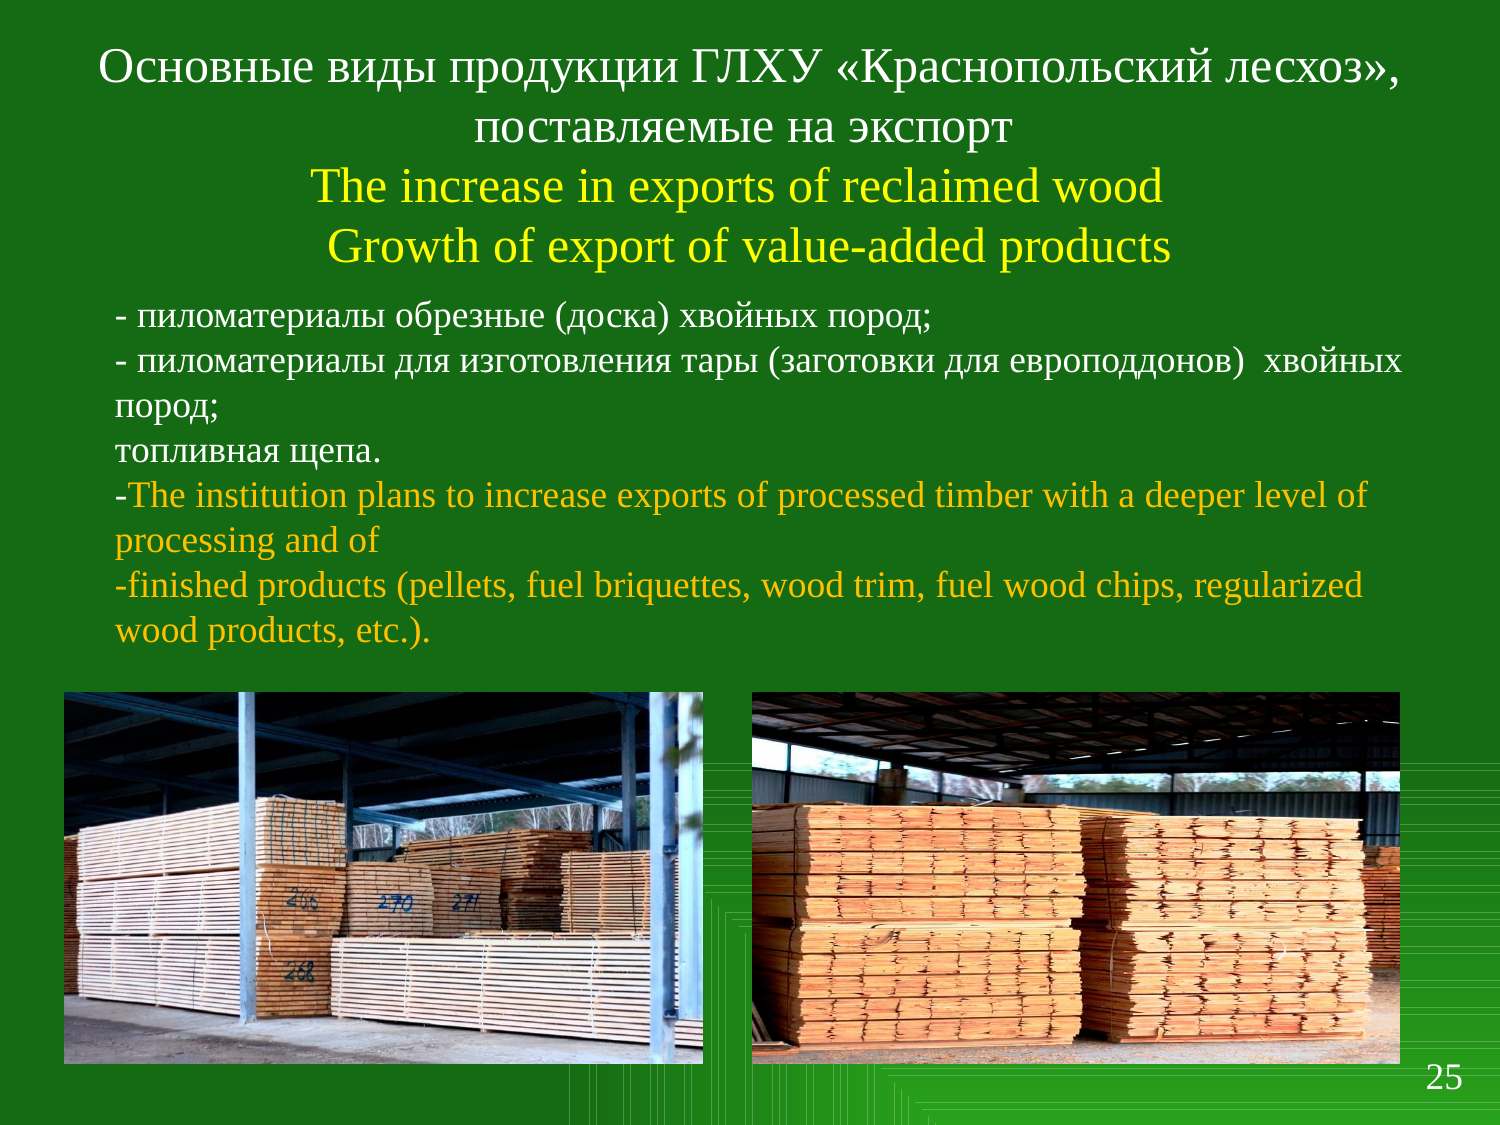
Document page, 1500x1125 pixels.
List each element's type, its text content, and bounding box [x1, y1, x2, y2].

picture [752, 692, 1400, 1065]
text_box 25 [1387, 1044, 1478, 1120]
picture [64, 692, 703, 1065]
title Основные виды продукции ГЛХУ «Краснопольский лесхоз», поставляемые на экспорт The increase in exports of reclaimed wood Growth of export of value-added products [0, 0, 1500, 256]
text_box - пиломатериалы обрезные (доска) хвойных пород; - пиломатериалы для изготовления тары (заготовки для европоддонов) хвойных пород; топливная щепа. -The institution plans to increase exports of processed timber with a deeper level of processing and of -finished products (pellets, fuel briquettes, wood trim, fuel wood chips, regularized wood products, etc.). [100, 282, 1433, 657]
